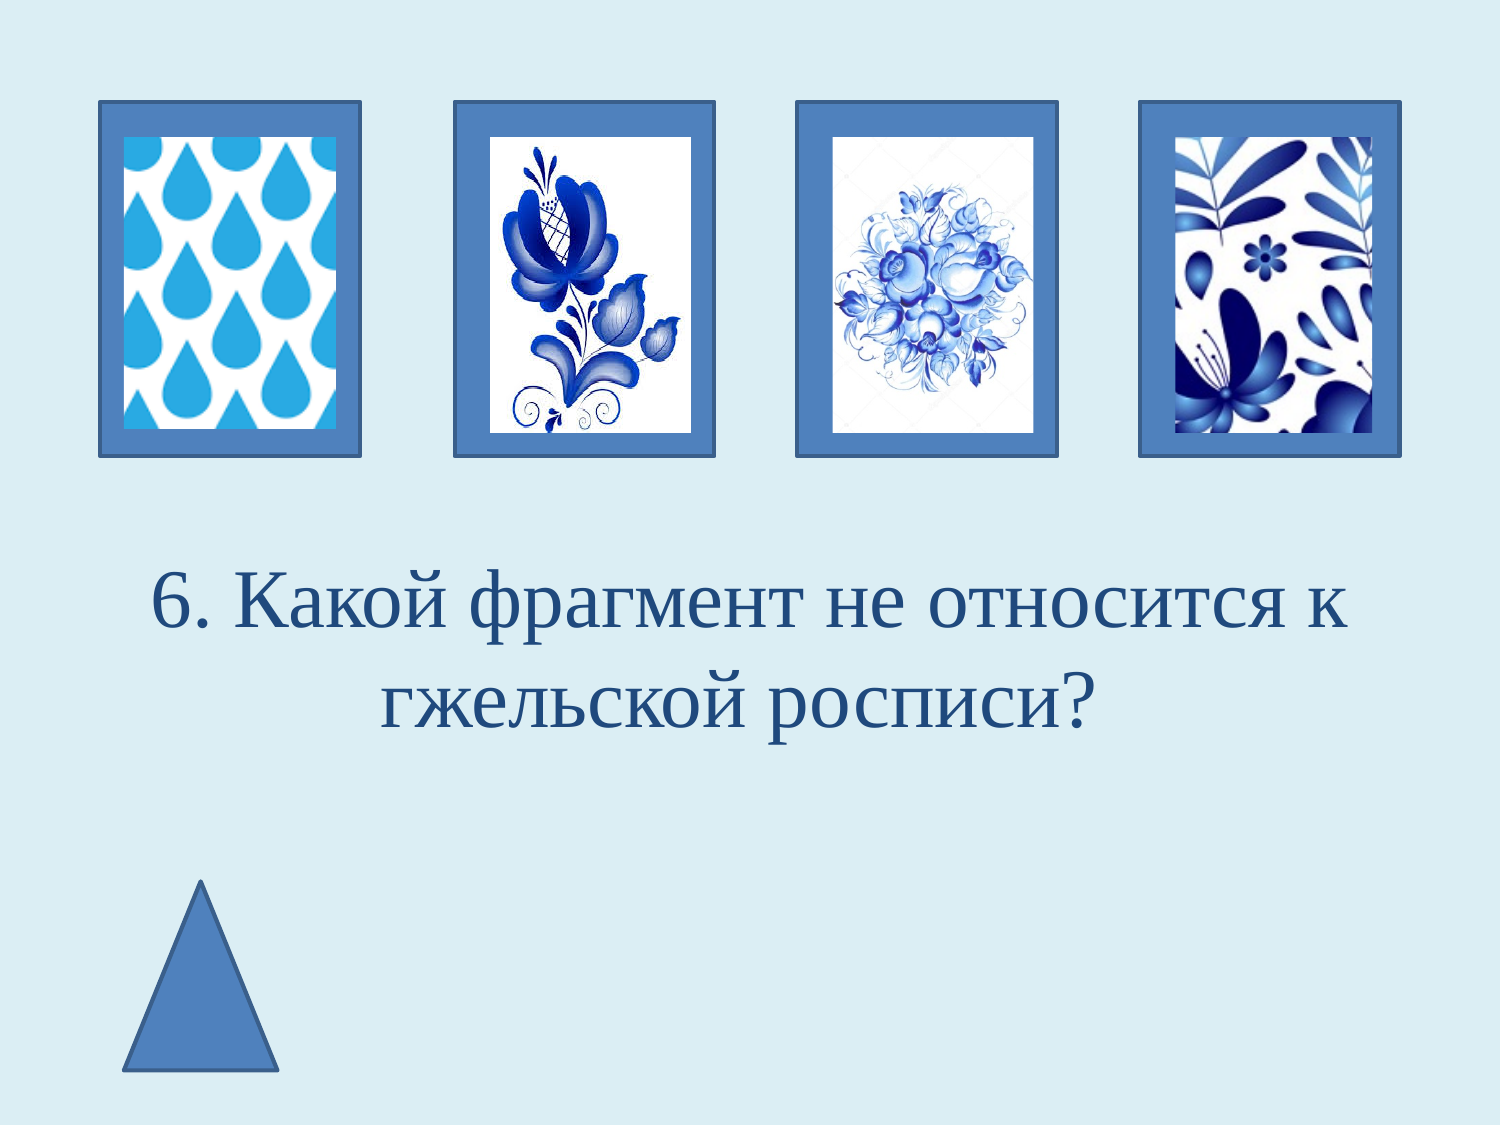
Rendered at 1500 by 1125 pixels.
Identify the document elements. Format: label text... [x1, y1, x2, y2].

text_box [453, 100, 716, 458]
text_box [1138, 100, 1402, 458]
picture [123, 136, 346, 429]
text_box [121, 879, 280, 1073]
picture [832, 136, 1034, 433]
title 6. Какой фрагмент не относится к гжельской росписи? [88, 550, 1412, 739]
picture [1174, 136, 1373, 433]
text_box [795, 100, 1059, 458]
text_box [98, 100, 362, 458]
picture [489, 136, 692, 433]
